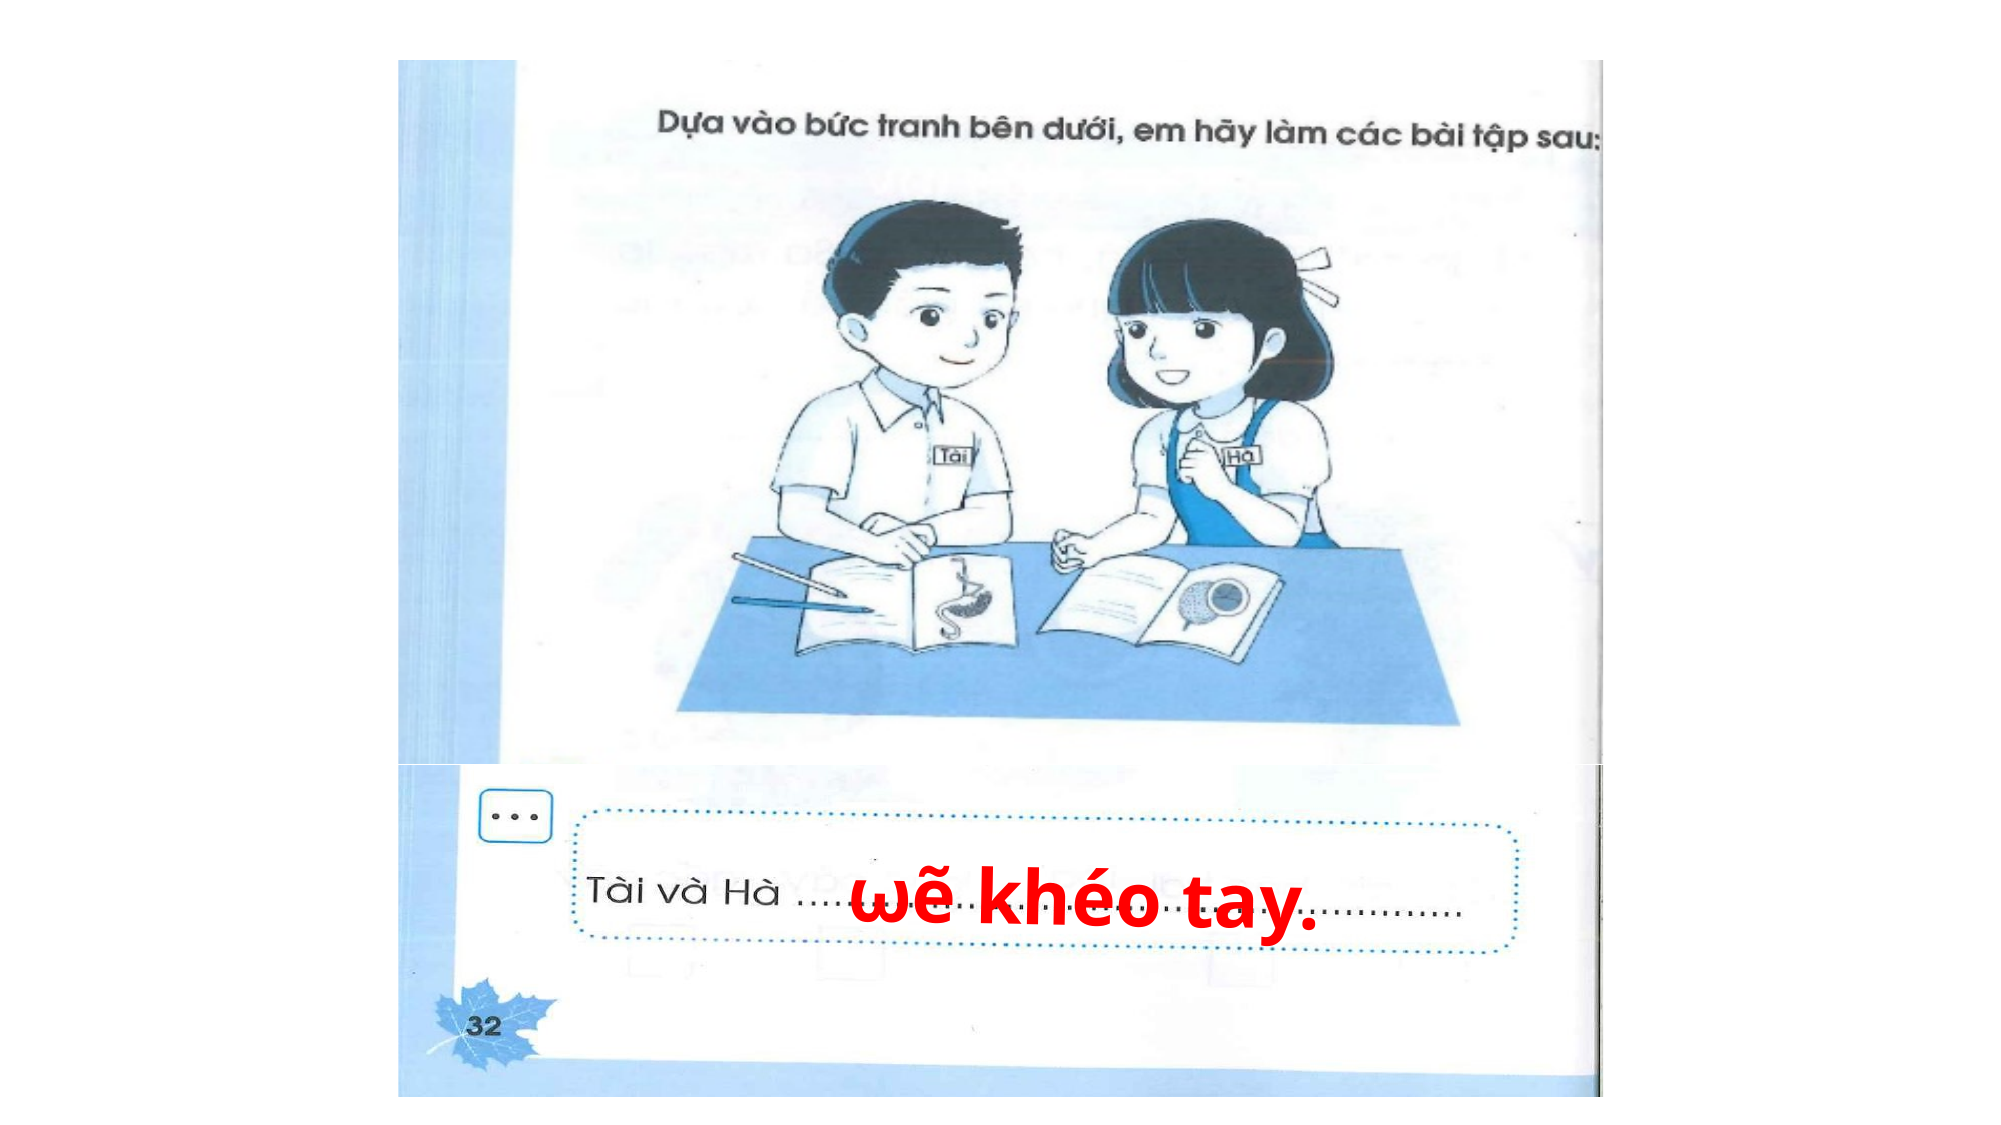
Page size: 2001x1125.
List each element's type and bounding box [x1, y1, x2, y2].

list [398, 60, 1604, 764]
picture [398, 765, 1604, 1097]
